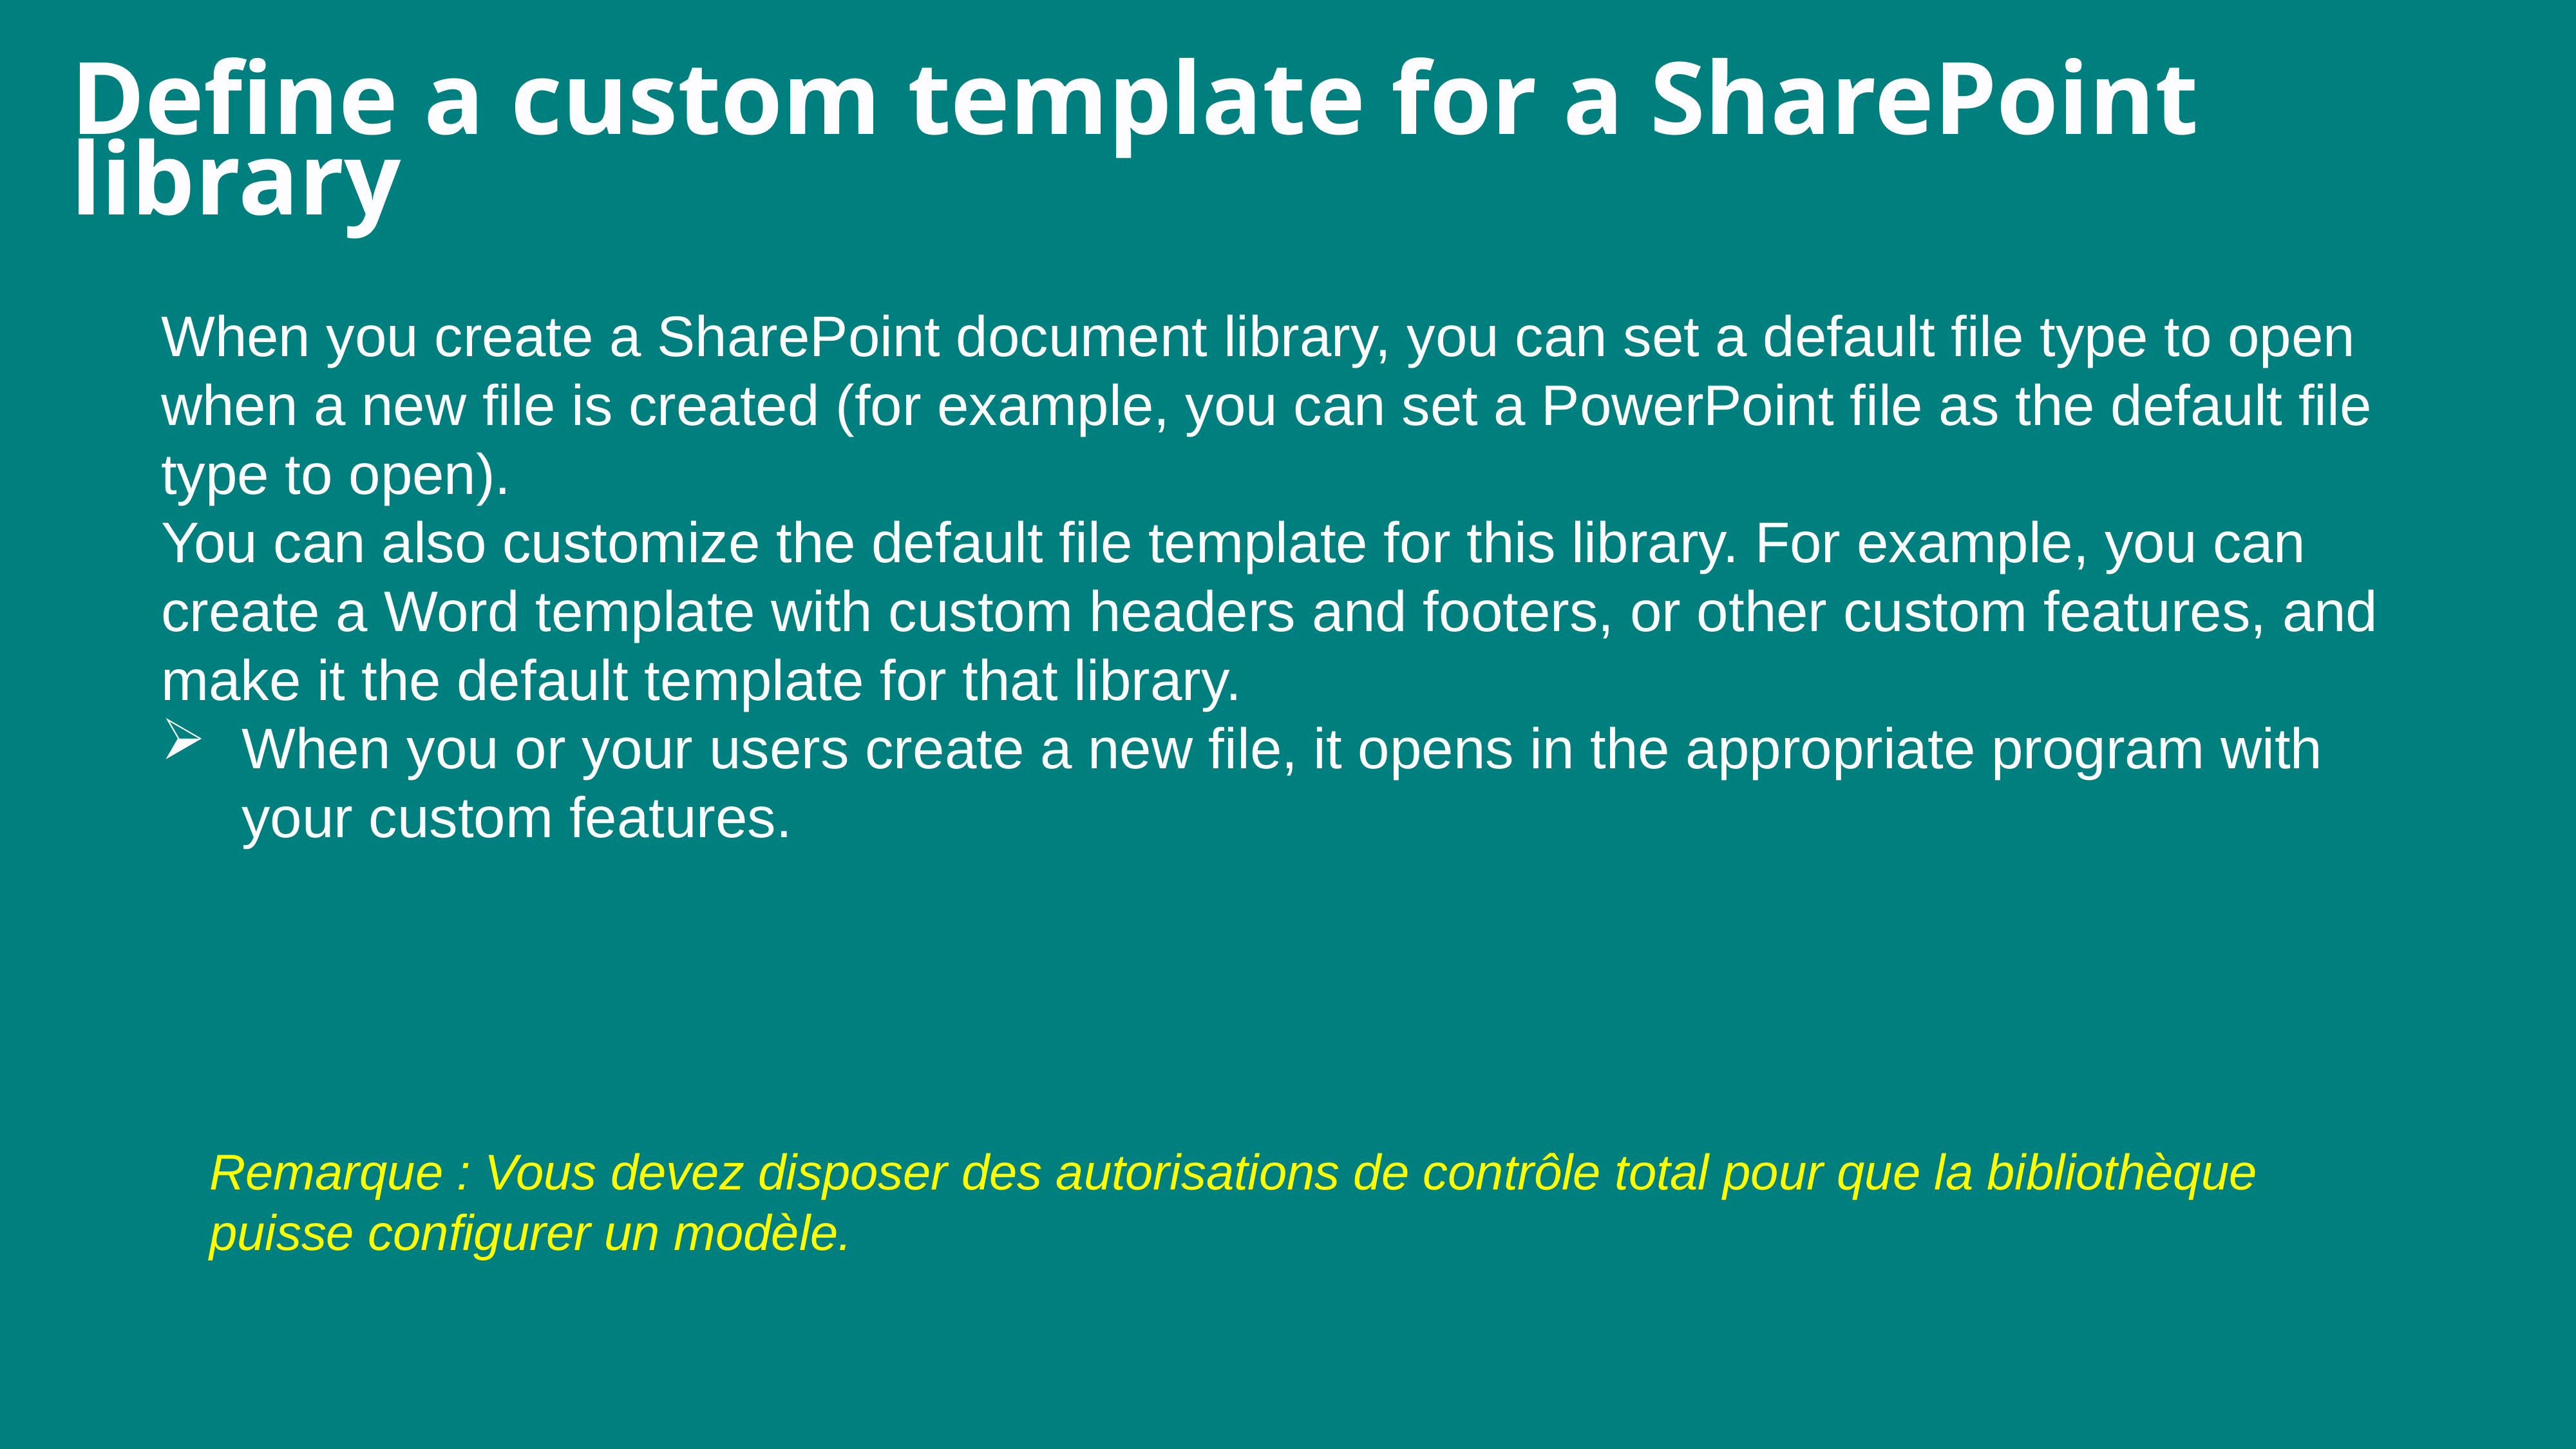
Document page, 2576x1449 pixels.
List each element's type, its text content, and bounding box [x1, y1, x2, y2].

text_box When you create a SharePoint document library, you can set a default file type to open when a new file is created (for example, you can set a PowerPoint file as the default file type to open). You can also customize the default file template for this library. For example, you can create a Word template with custom headers and footers, or other custom features, and make it the default template for that library. When you or your users create a new file, it opens in the appropriate program with your custom features. [151, 294, 2425, 854]
text_box Define a custom template for a SharePoint library [71, 80, 2467, 235]
text_box Remarque : Vous devez disposer des autorisations de contrôle total pour que la bibliothèque puisse configurer un modèle. [200, 1135, 2338, 1265]
